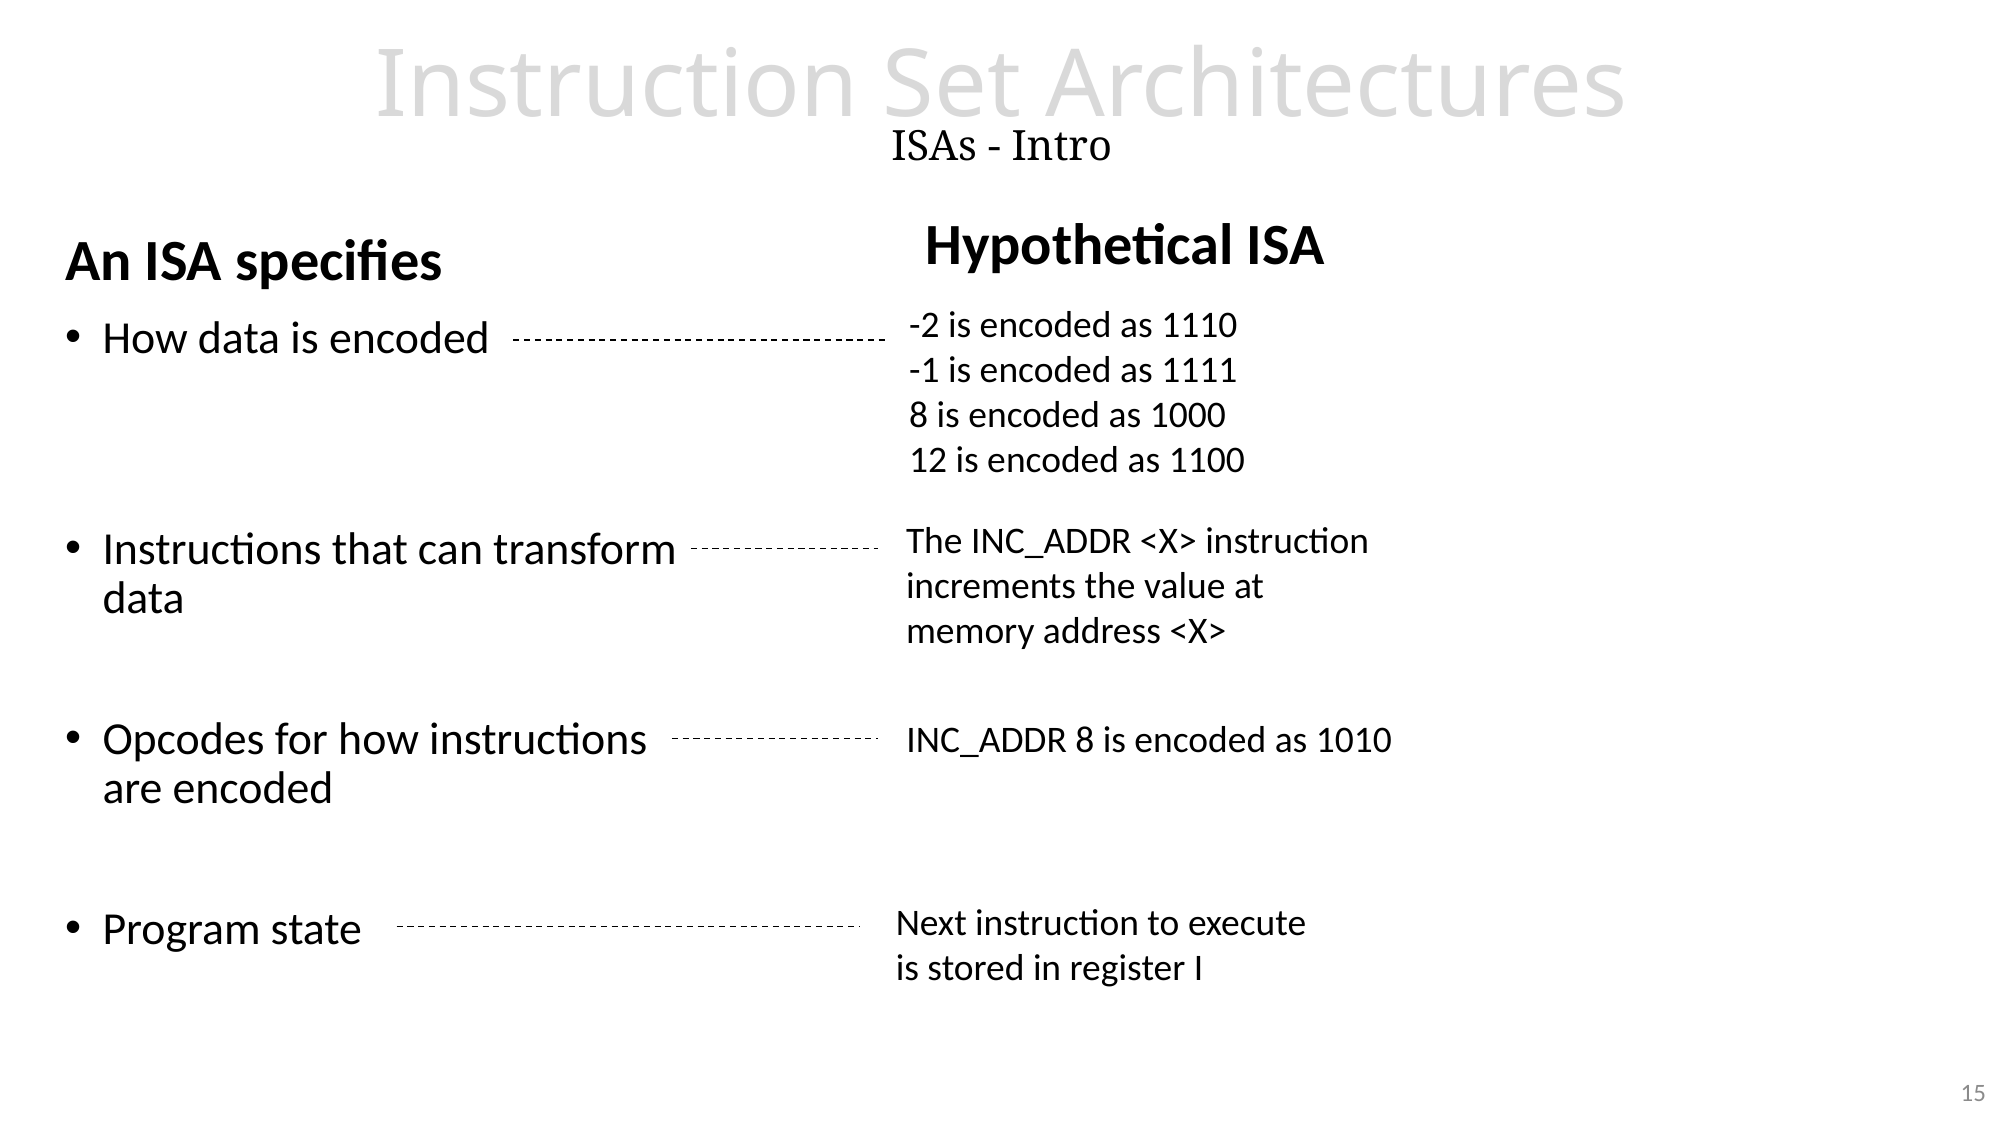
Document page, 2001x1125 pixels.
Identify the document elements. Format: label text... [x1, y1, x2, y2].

title Instruction Set Architectures ISAs - Intro [3, 1, 2000, 220]
text_box -2 is encoded as 1110 -1 is encoded as 1111 8 is encoded as 1000 12 is encoded as 1100 [894, 292, 1261, 487]
text_box INC_ADDR 8 is encoded as 1010 [891, 708, 1408, 768]
text_box Hypothetical ISA [910, 220, 1340, 284]
text_box Next instruction to execute is stored in register I [881, 890, 1331, 996]
text_box The INC_ADDR <X> instruction increments the value at memory address <X> [891, 508, 1385, 659]
slide_number 15 [1551, 1061, 2000, 1122]
list An ISA specifies How data is encoded Instructions that can transform data Opcodes for how instructions are encoded Program state [50, 222, 696, 1085]
